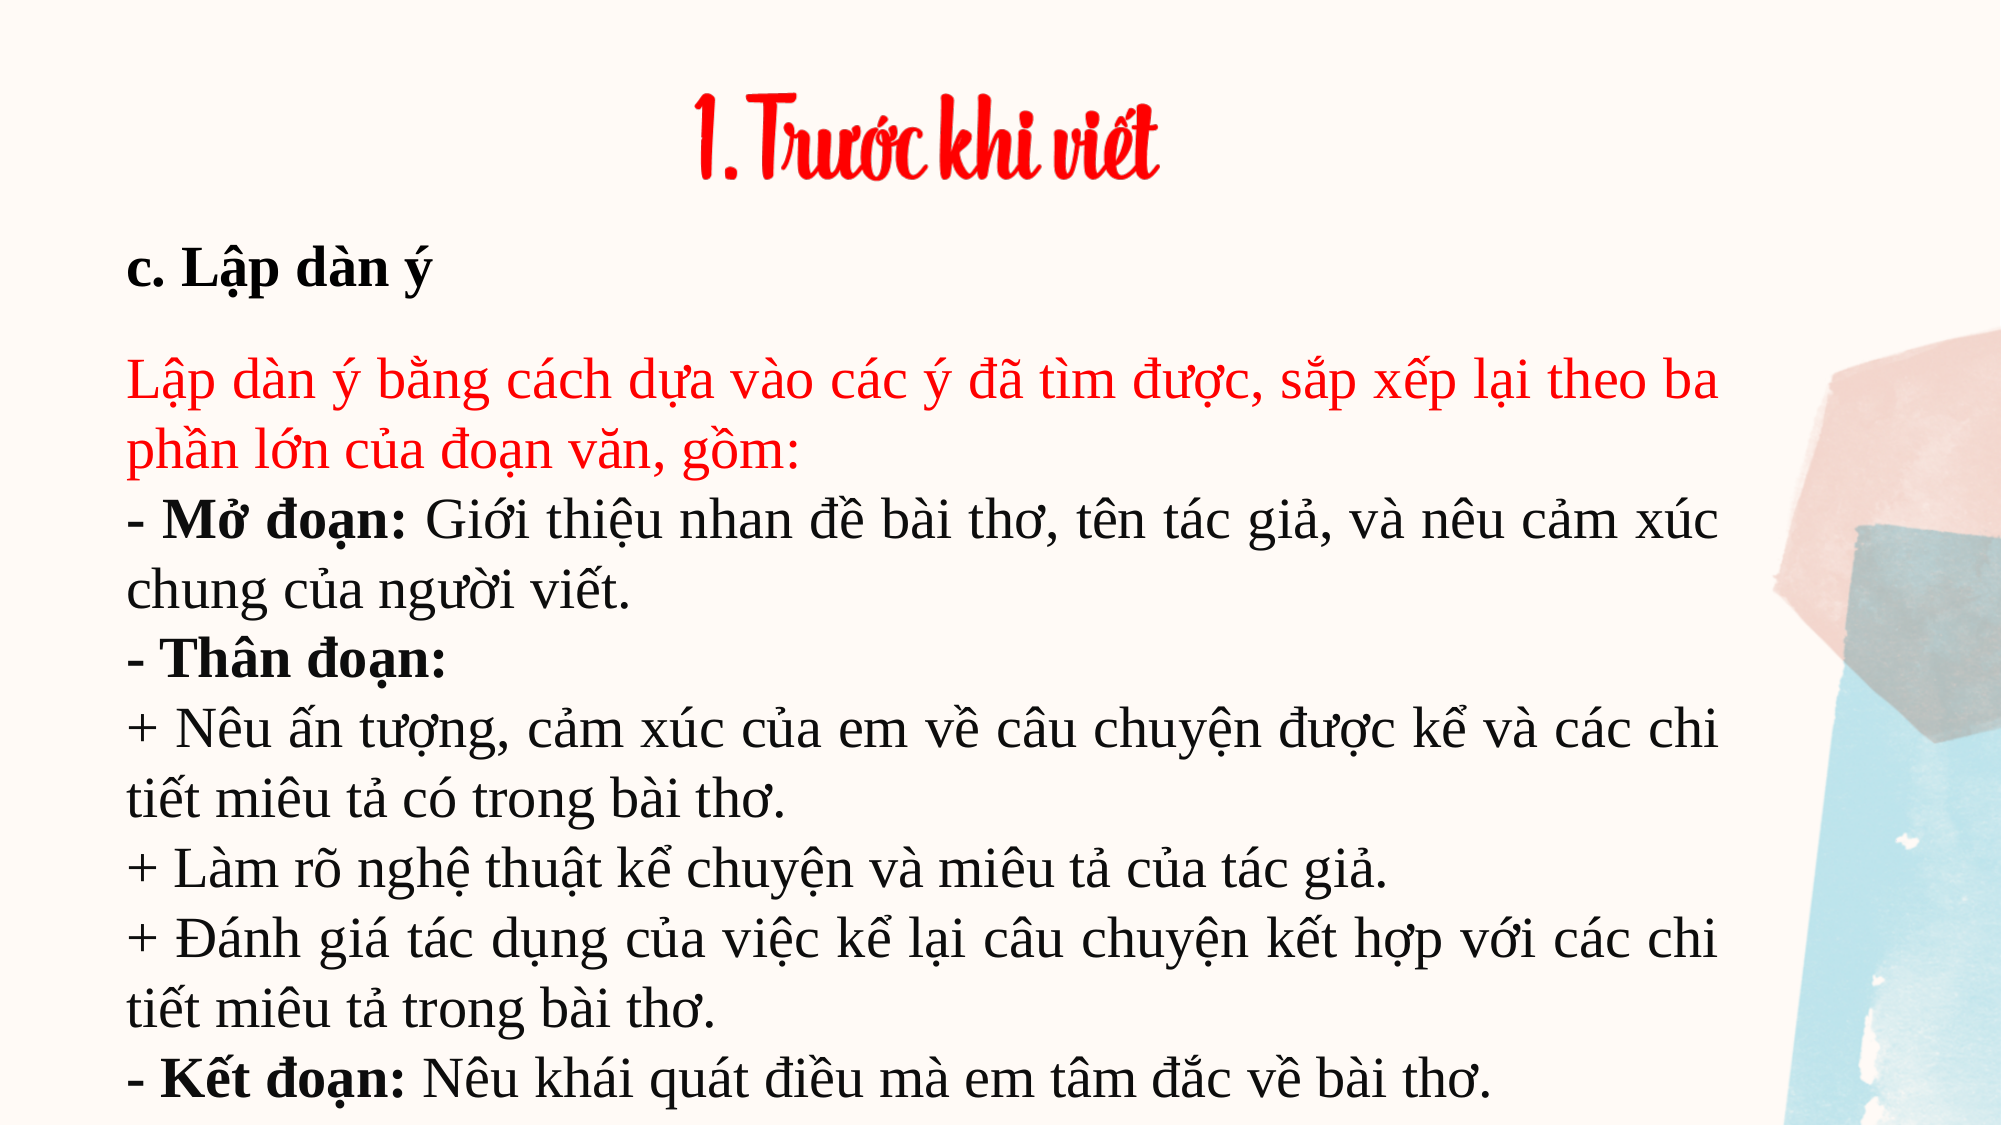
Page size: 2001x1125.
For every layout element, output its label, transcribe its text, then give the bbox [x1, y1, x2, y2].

text_box Lập dàn ý bằng cách dựa vào các ý đã tìm được, sắp xếp lại theo ba phần lớn của đoạn văn, gồm: - Mở đoạn: Giới thiệu nhan đề bài thơ, tên tác giả, và nêu cảm xúc chung của người viết. - Thân đoạn: + Nêu ấn tượng, cảm xúc của em về câu chuyện được kể và các chi tiết miêu tả có trong bài thơ. + Làm rõ nghệ thuật kể chuyện và miêu tả của tác giả. + Đánh giá tác dụng của việc kể lại câu chuyện kết hợp với các chi tiết miêu tả trong bài thơ. - Kết đoạn: Nêu khái quát điều mà em tâm đắc về bài thơ. [111, 332, 1735, 1117]
picture [1454, 257, 2001, 1125]
text_box c. Lập dàn ý [111, 229, 801, 307]
picture [625, 44, 1303, 284]
